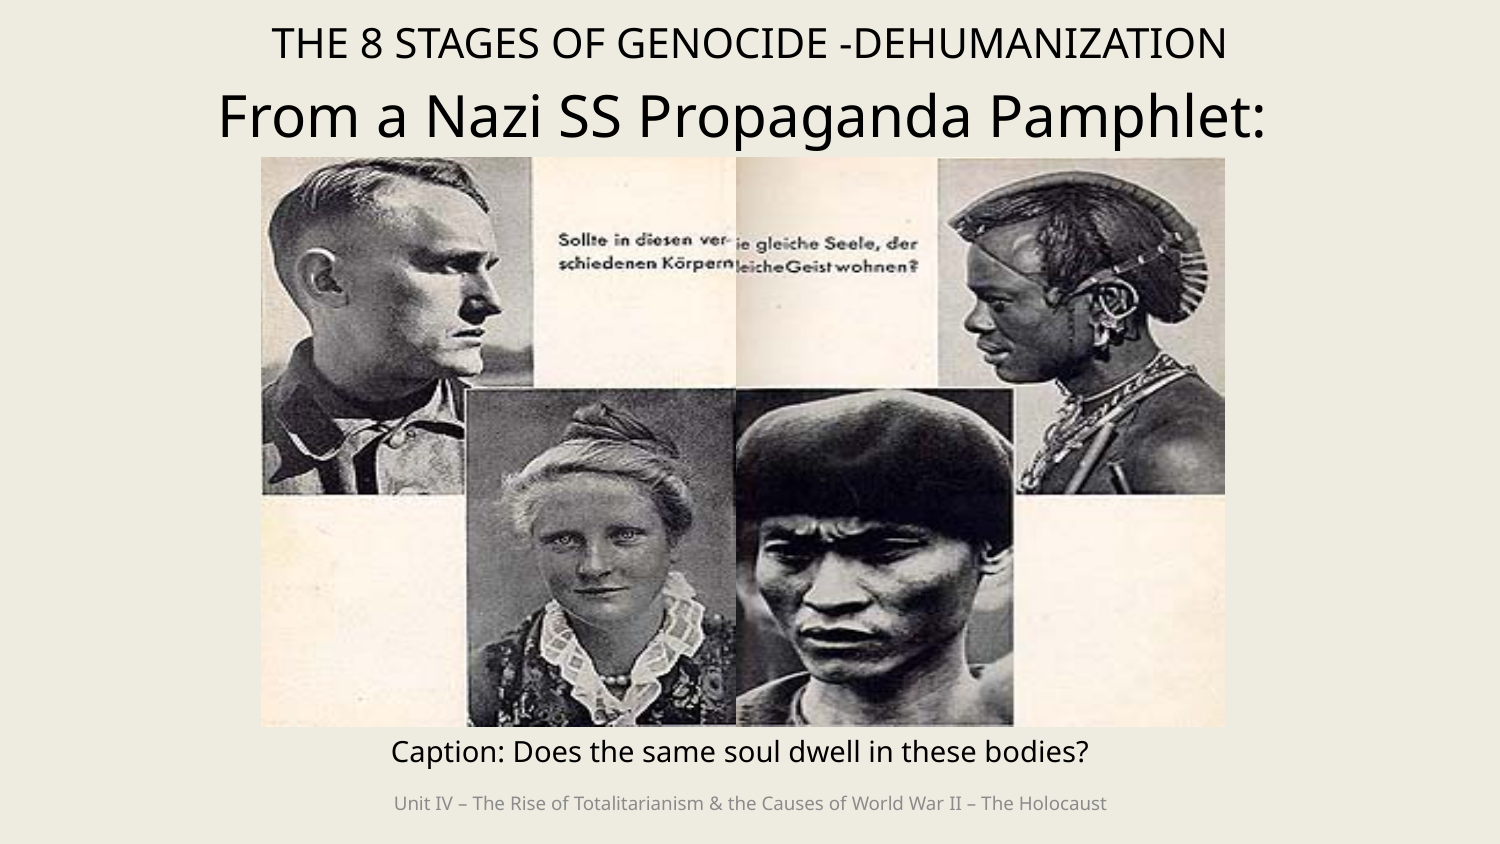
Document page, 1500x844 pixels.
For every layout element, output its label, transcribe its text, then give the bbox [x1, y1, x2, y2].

text_box Caption: Does the same soul dwell in these bodies? [125, 726, 1363, 777]
text_box From a Nazi SS Propaganda Pamphlet: [62, 85, 1438, 157]
text_box Unit IV – The Rise of Totalitarianism & the Causes of World War II – The Holocaust [224, 784, 1275, 822]
text_box THE 8 STAGES OF GENOCIDE -DEHUMANIZATION [62, 9, 1438, 85]
picture [261, 157, 1226, 727]
